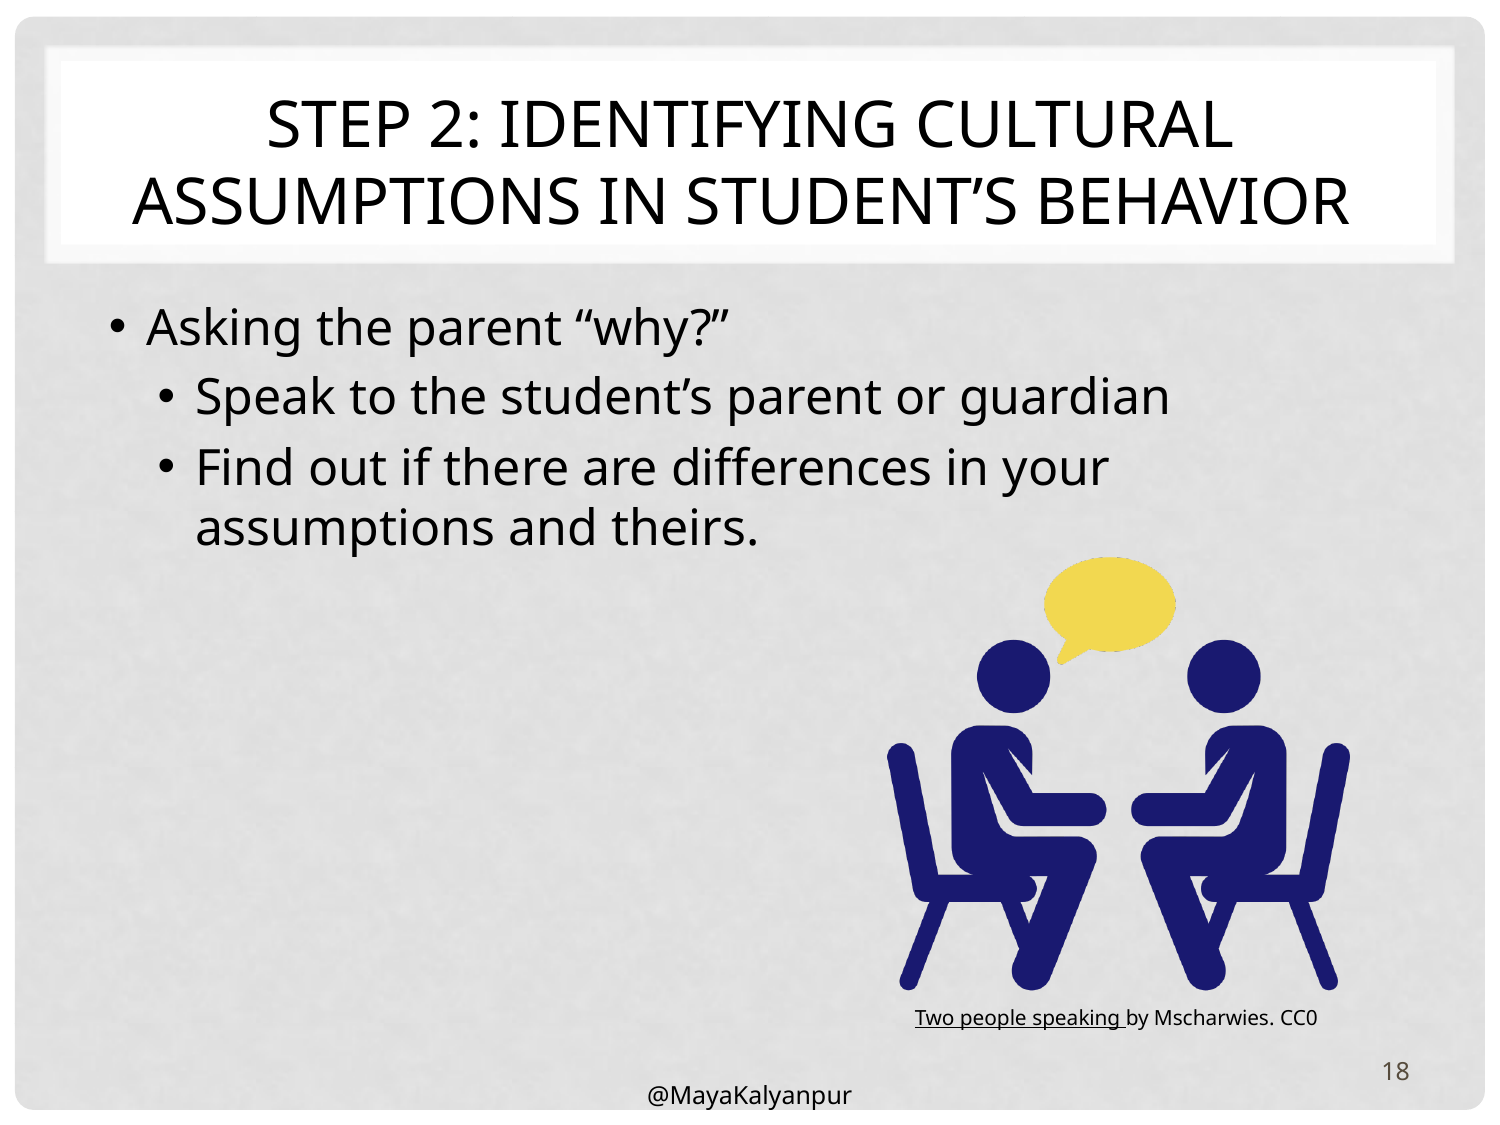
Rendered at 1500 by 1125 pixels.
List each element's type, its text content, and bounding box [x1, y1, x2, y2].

slide_number 18 [1074, 1042, 1425, 1103]
footer @MayaKalyanpur [512, 1065, 988, 1125]
title Step 2: identifying cultural assumptions in student’s behavior [50, 62, 1450, 258]
list Asking the parent “why?” Speak to the student’s parent or guardian Find out if there are differences in your assumptions and theirs. [75, 287, 1425, 1005]
text_box Two people speaking by Mscharwies. CC0 [900, 996, 1463, 1040]
picture [887, 542, 1351, 1006]
